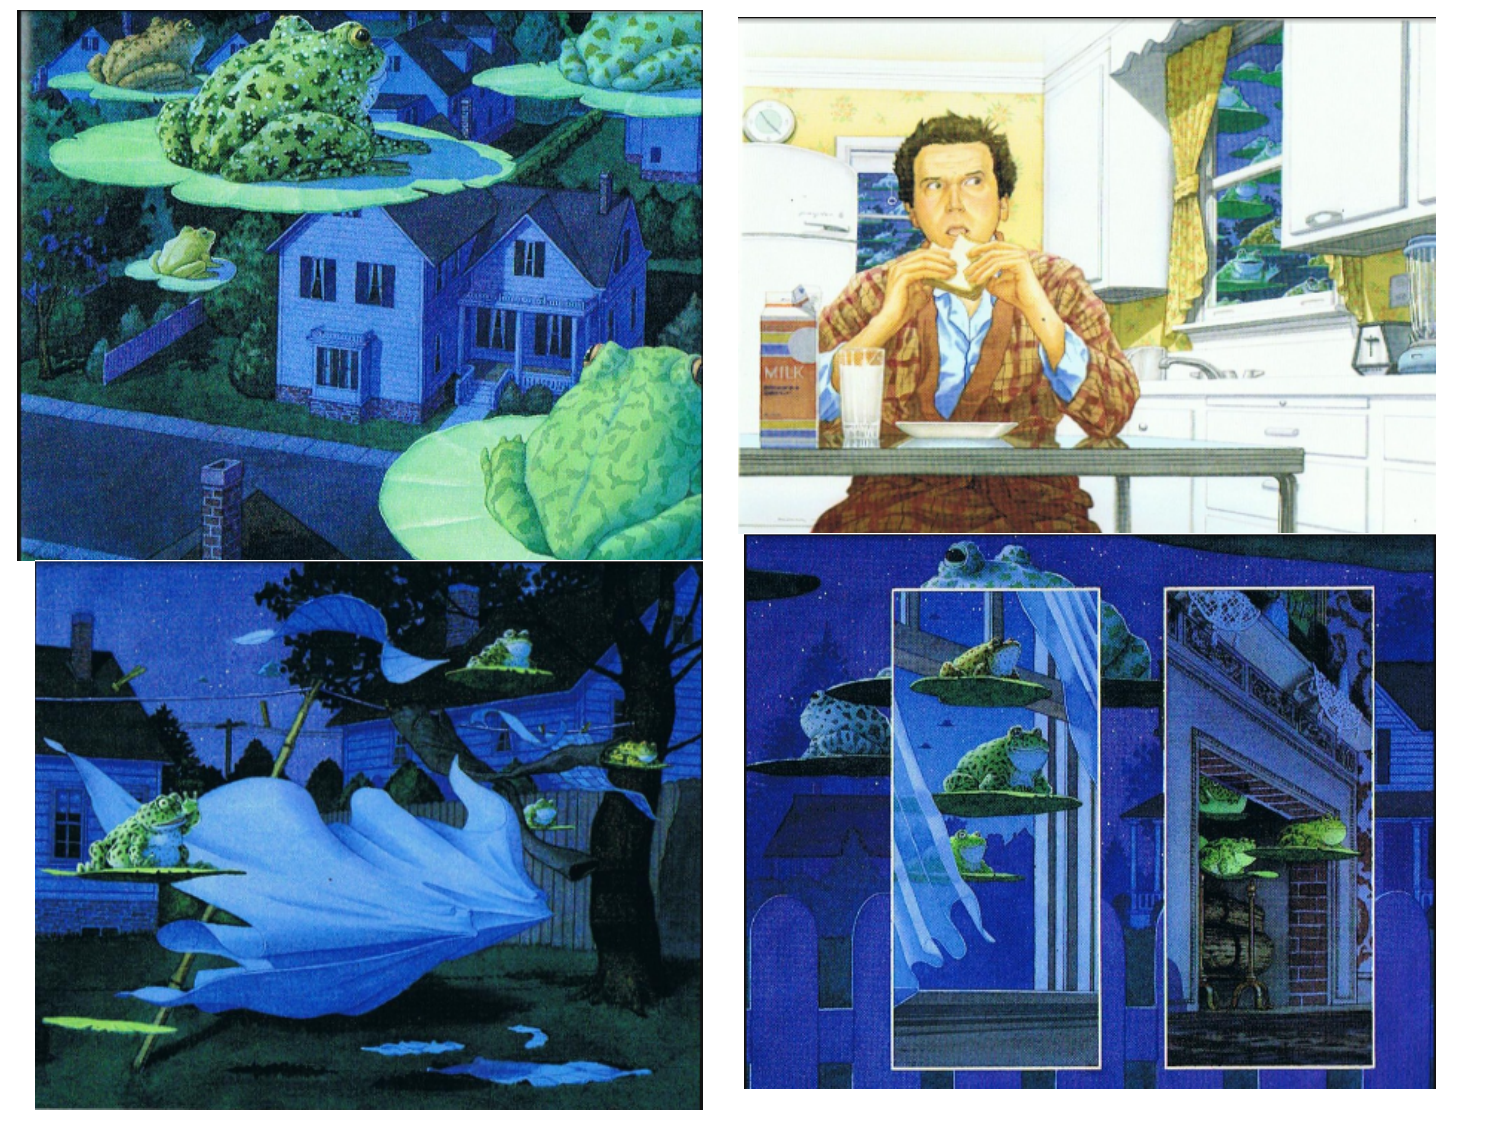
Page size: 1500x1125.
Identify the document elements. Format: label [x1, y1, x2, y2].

picture [17, 9, 703, 1110]
picture [737, 17, 1436, 1089]
